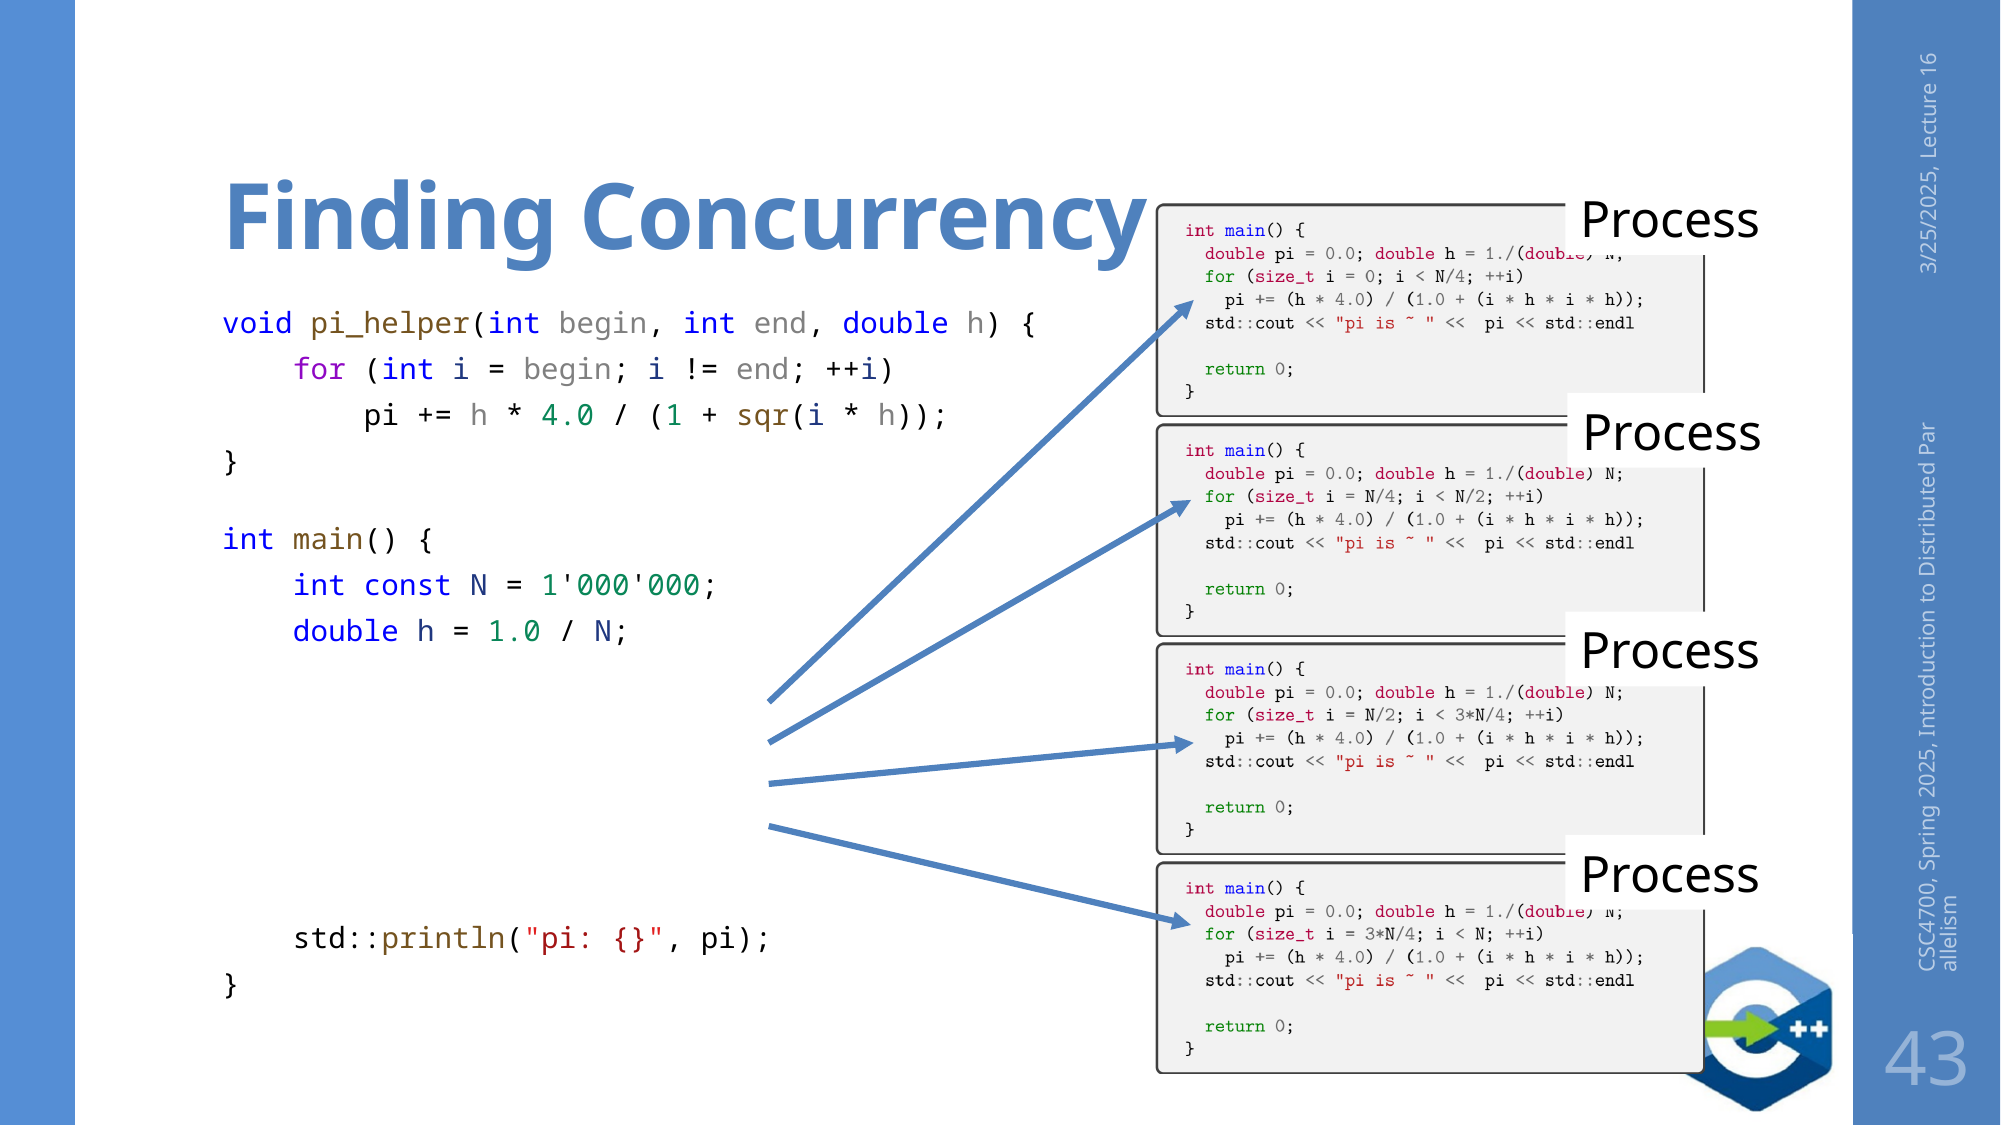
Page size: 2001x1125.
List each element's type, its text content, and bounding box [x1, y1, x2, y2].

slide_number 43 [1852, 1012, 2000, 1110]
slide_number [1897, 37, 1958, 351]
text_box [1155, 611, 1774, 831]
list void pi_helper(int begin, int end, double h) { for (int i = begin; i != end; ++i) pi += h * 4.0 / (1 + sqr(i * h)); } int main() { int const N = 1'000'000; double h = 1.0 / N; std::println("pi: {}", pi); } [206, 299, 1055, 1061]
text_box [1200, 392, 1776, 608]
title Finding Concurrency [206, 48, 1797, 278]
picture [1660, 934, 1853, 1125]
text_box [768, 499, 1192, 738]
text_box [768, 742, 1195, 785]
footer CSC4700, Spring 2025, Introduction to Distributed Parallelism [1897, 400, 1958, 988]
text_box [1155, 834, 1774, 1074]
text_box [768, 299, 1195, 498]
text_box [1155, 179, 1774, 388]
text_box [768, 825, 1192, 926]
